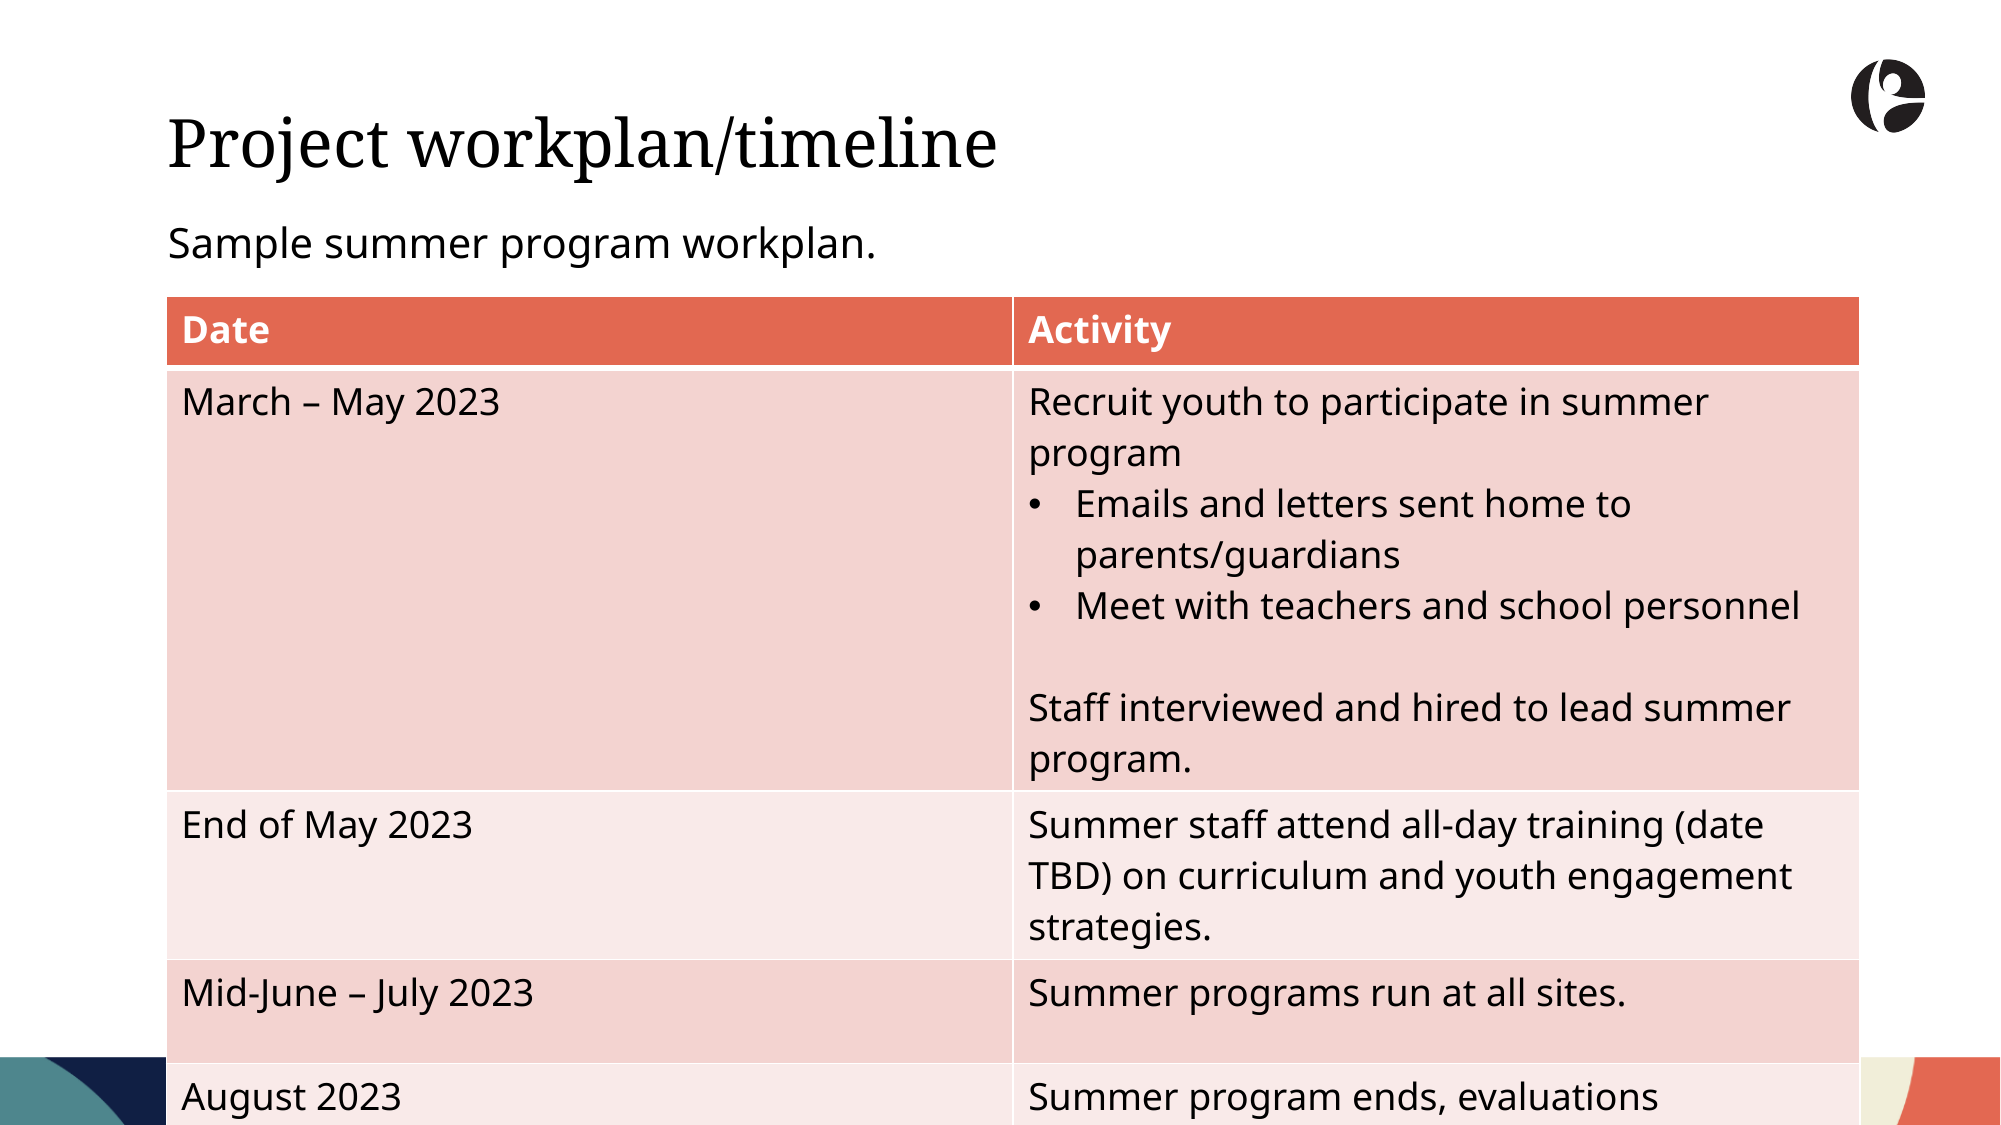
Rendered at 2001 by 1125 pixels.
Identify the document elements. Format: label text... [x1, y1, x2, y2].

table_cell Summer staff attend all-day training (date TBD) on curriculum and youth engagement strategies. [1014, 792, 1859, 959]
table_cell Summer program ends, evaluations completed. [1014, 1064, 1859, 1125]
table_cell March – May 2023 [167, 371, 1012, 790]
table_cell Mid-June – July 2023 [167, 960, 1012, 1063]
table_header Date [167, 297, 1012, 365]
table_header Activity [1014, 297, 1859, 365]
list Sample summer program workplan. Date Activity Date [153, 214, 1874, 910]
table_cell Summer programs run at all sites. [1014, 960, 1859, 1063]
table_cell Recruit youth to participate in summer program Emails and letters sent home to parents/guardians Meet with teachers and school personnel Staff interviewed and hired to lead summer program. [1014, 371, 1859, 790]
picture [0, 0, 2001, 1125]
table_cell End of May 2023 [167, 792, 1012, 959]
table_cell August 2023 [167, 1064, 1012, 1125]
list Project workplan/timeline [153, 39, 1830, 190]
